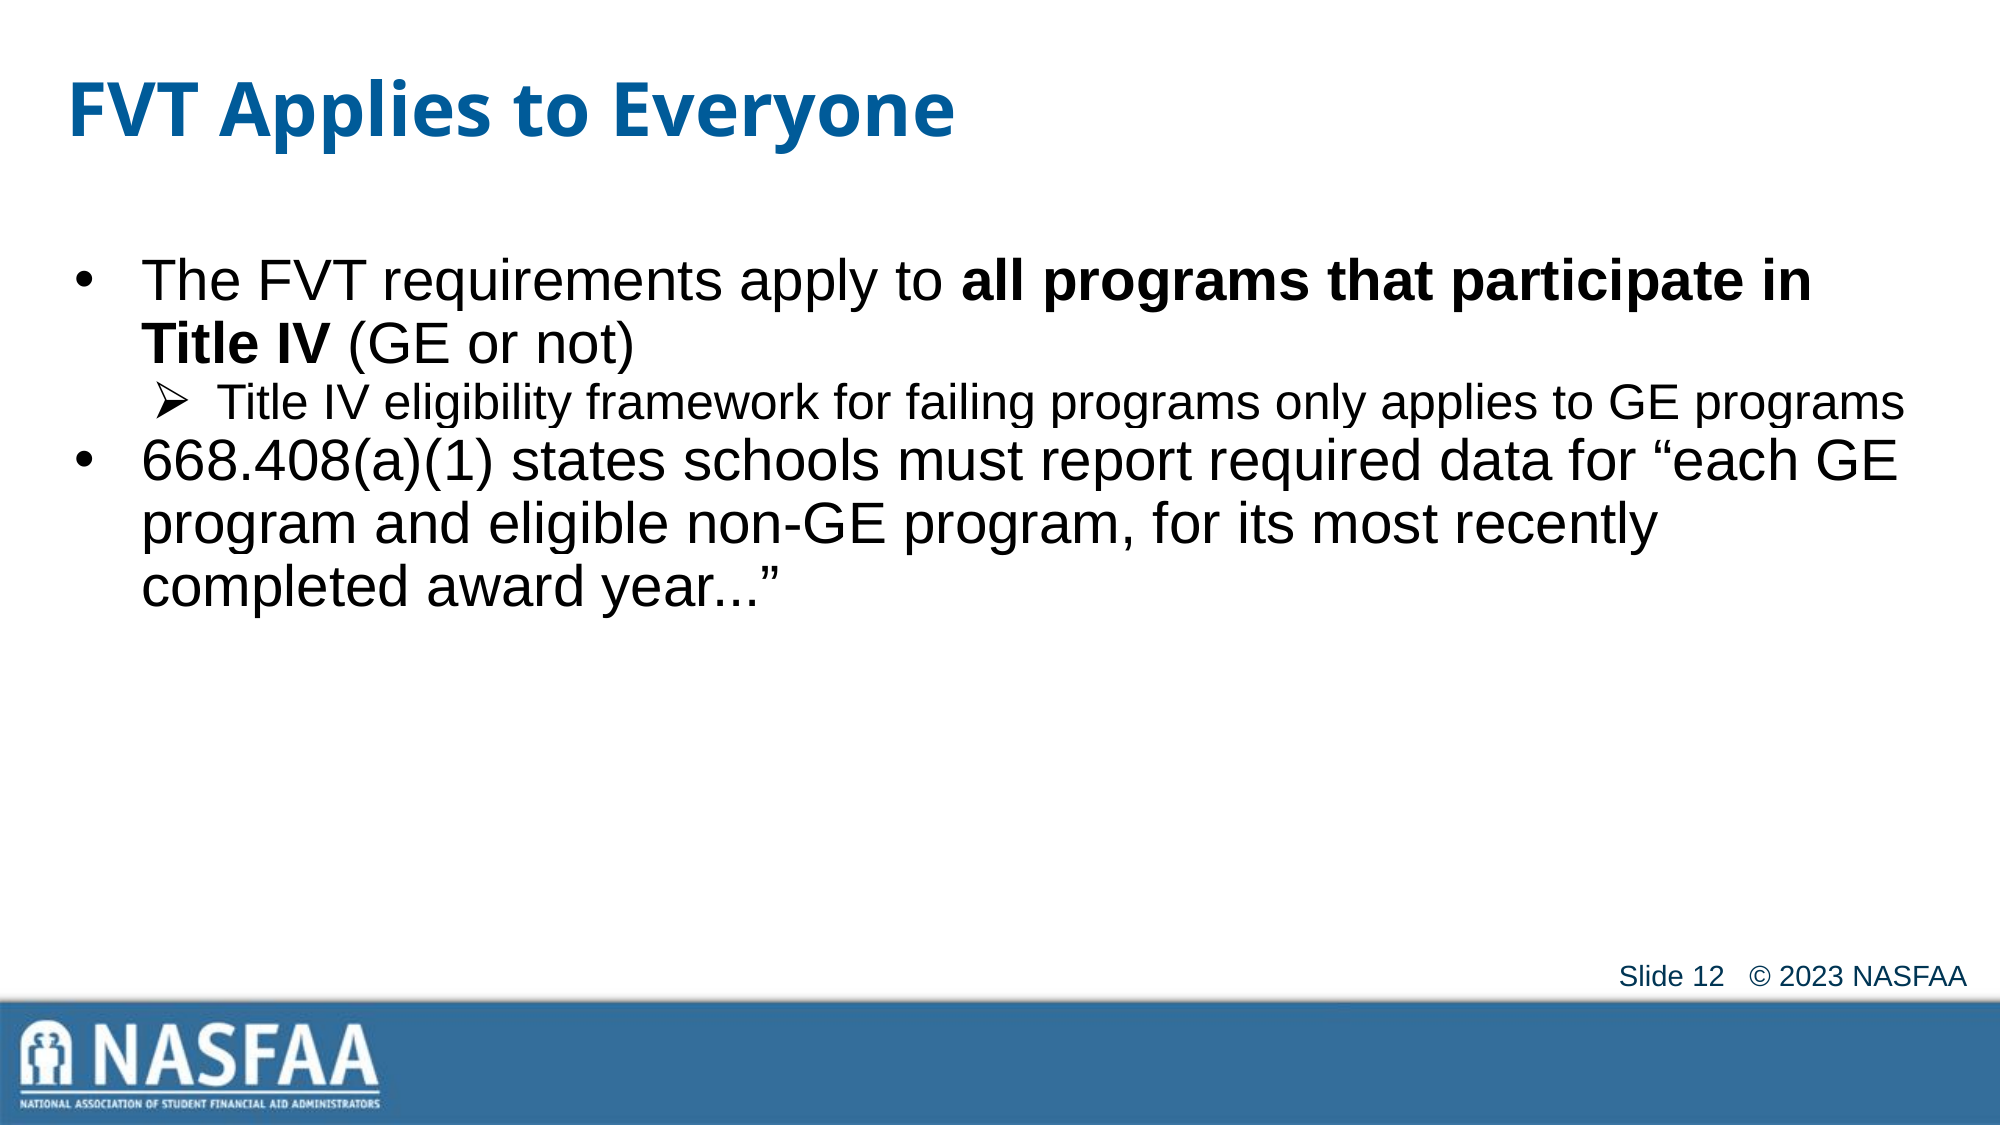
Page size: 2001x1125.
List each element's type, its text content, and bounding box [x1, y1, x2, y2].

title FVT Applies to Everyone [51, 3, 1949, 221]
picture [0, 0, 2000, 1125]
list The FVT requirements apply to all programs that participate in Title IV (GE or not) Title IV eligibility framework for failing programs only applies to GE programs 668.408(a)(1) states schools must report required data for “each GE program and eligible non-GE program, for its most recently completed award year...” [51, 242, 1949, 888]
